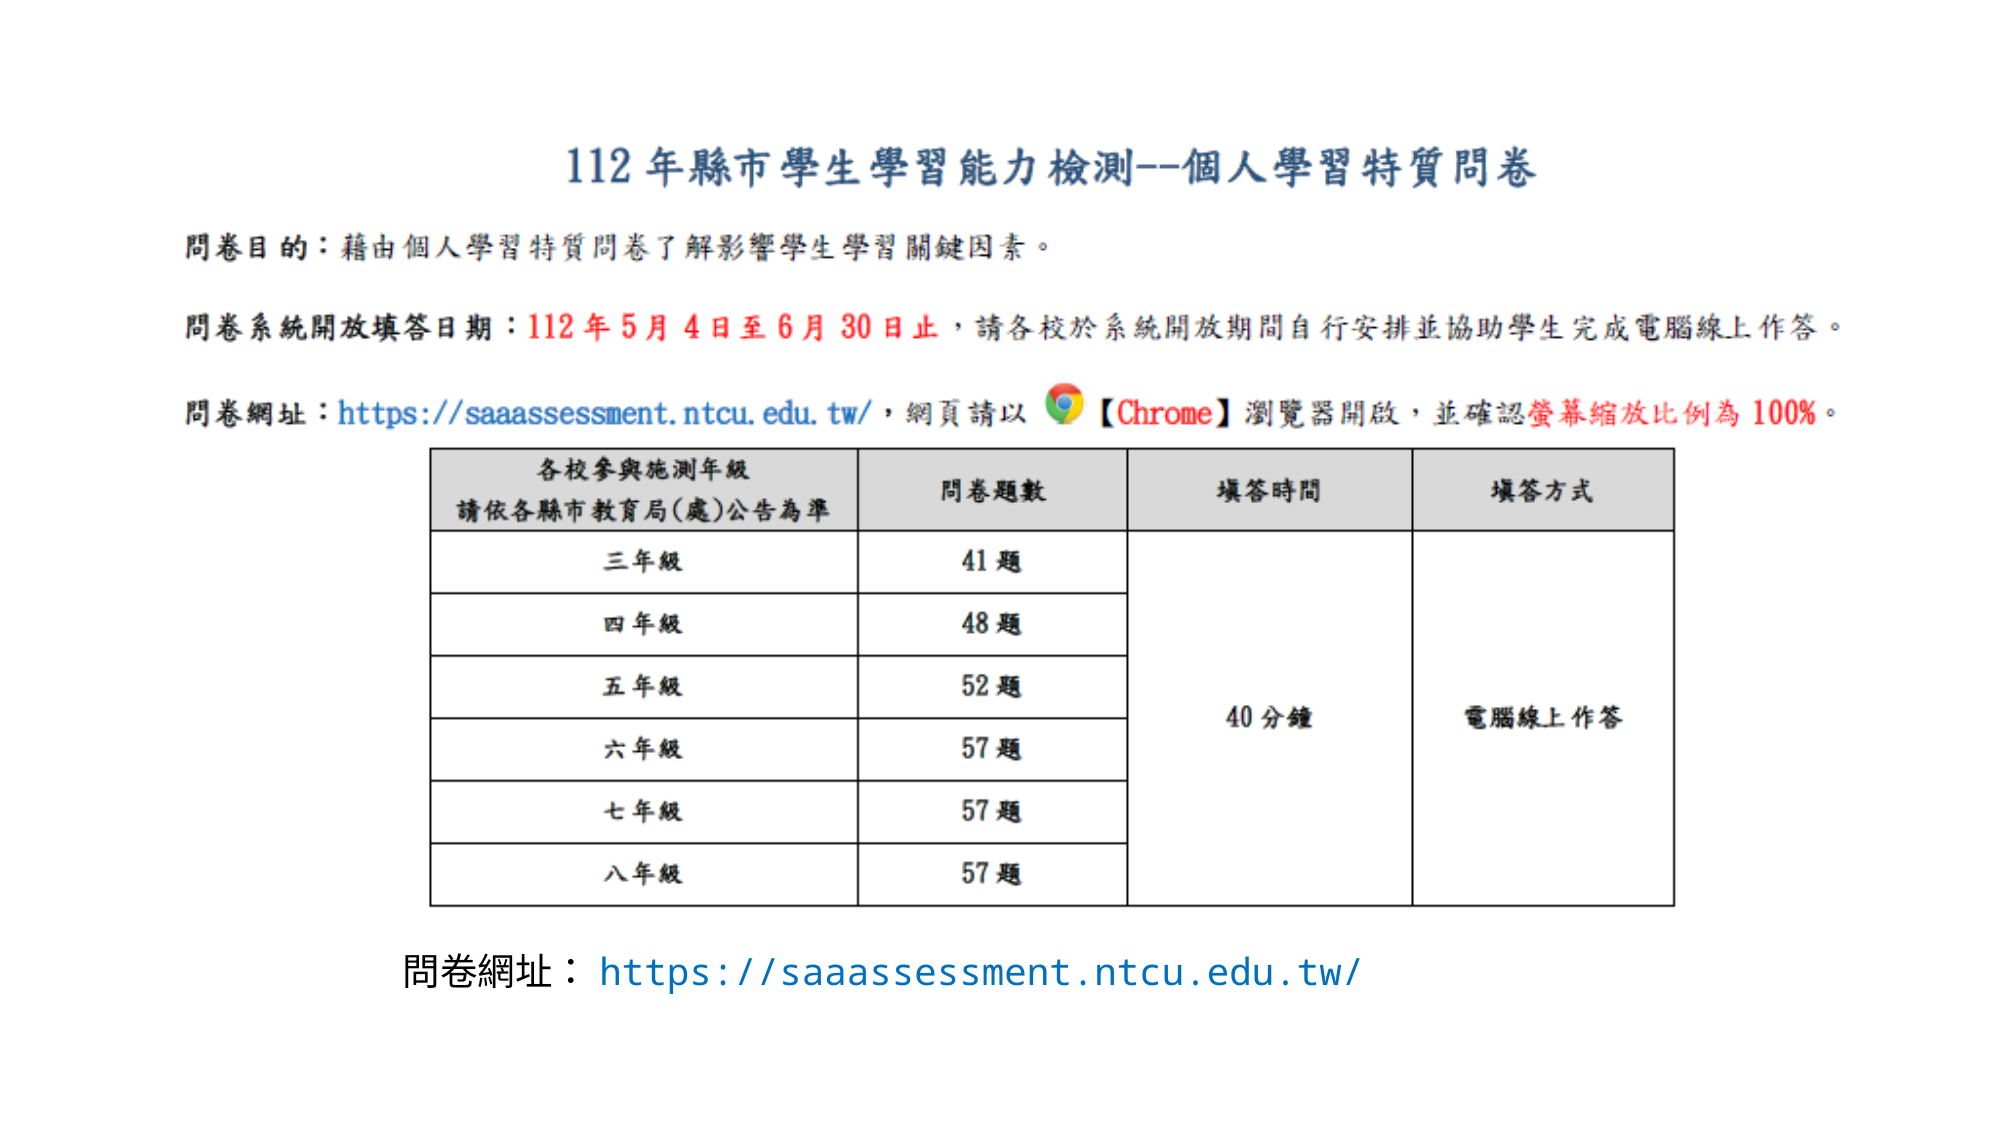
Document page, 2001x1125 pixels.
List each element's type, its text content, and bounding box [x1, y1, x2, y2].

text_box 問卷網址：https://saaassessment.ntcu.edu.tw/ [388, 940, 1380, 1000]
picture [139, 120, 1863, 919]
